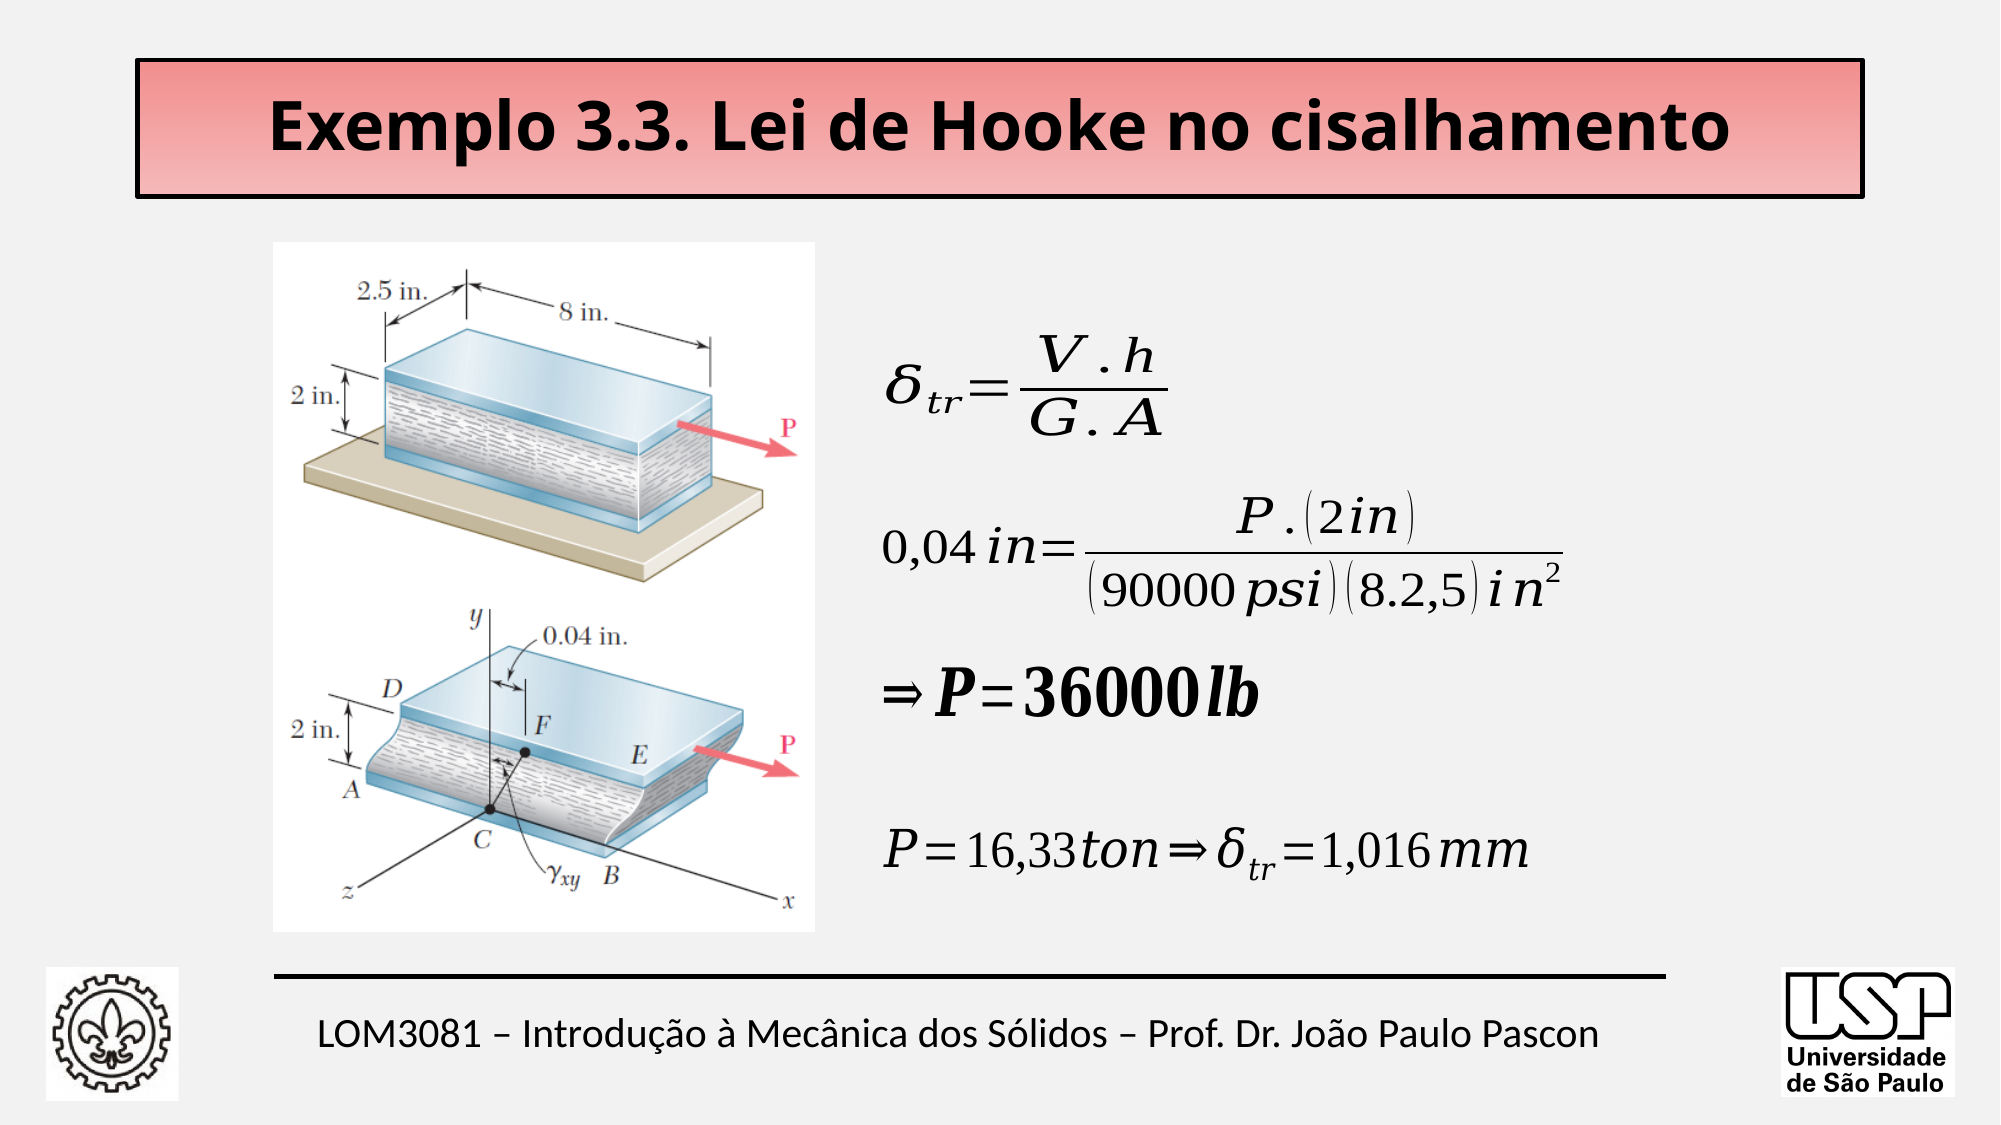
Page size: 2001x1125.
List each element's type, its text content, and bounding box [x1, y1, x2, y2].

picture [45, 967, 179, 1101]
text_box LOM3081 – Introdução à Mecânica dos Sólidos – Prof. Dr. João Paulo Pascon [202, 998, 1716, 1064]
picture [273, 242, 815, 932]
picture [1781, 967, 1955, 1097]
title Exemplo 3.3. Lei de Hooke no cisalhamento [137, 59, 1863, 197]
